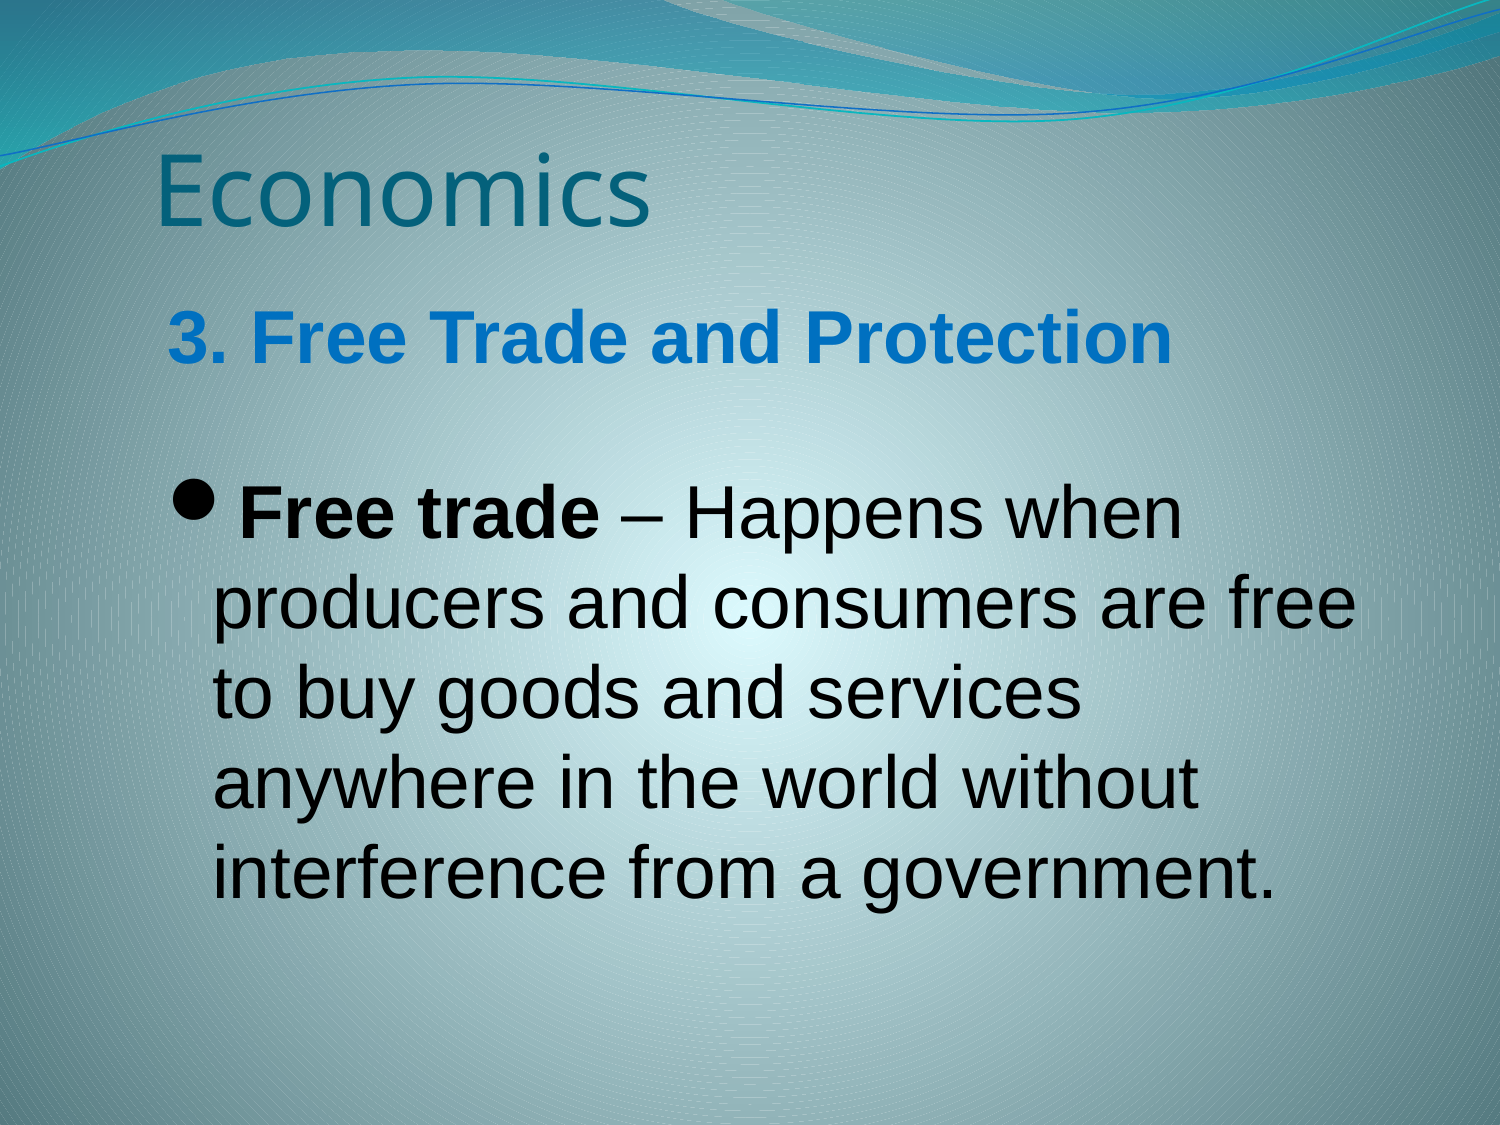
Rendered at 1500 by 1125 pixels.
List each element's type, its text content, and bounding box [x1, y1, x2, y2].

title Economics [152, 58, 1383, 247]
list 3. Free Trade and Protection Free trade – Happens when producers and consumers are free to buy goods and services anywhere in the world without interference from a government. [152, 281, 1383, 1043]
